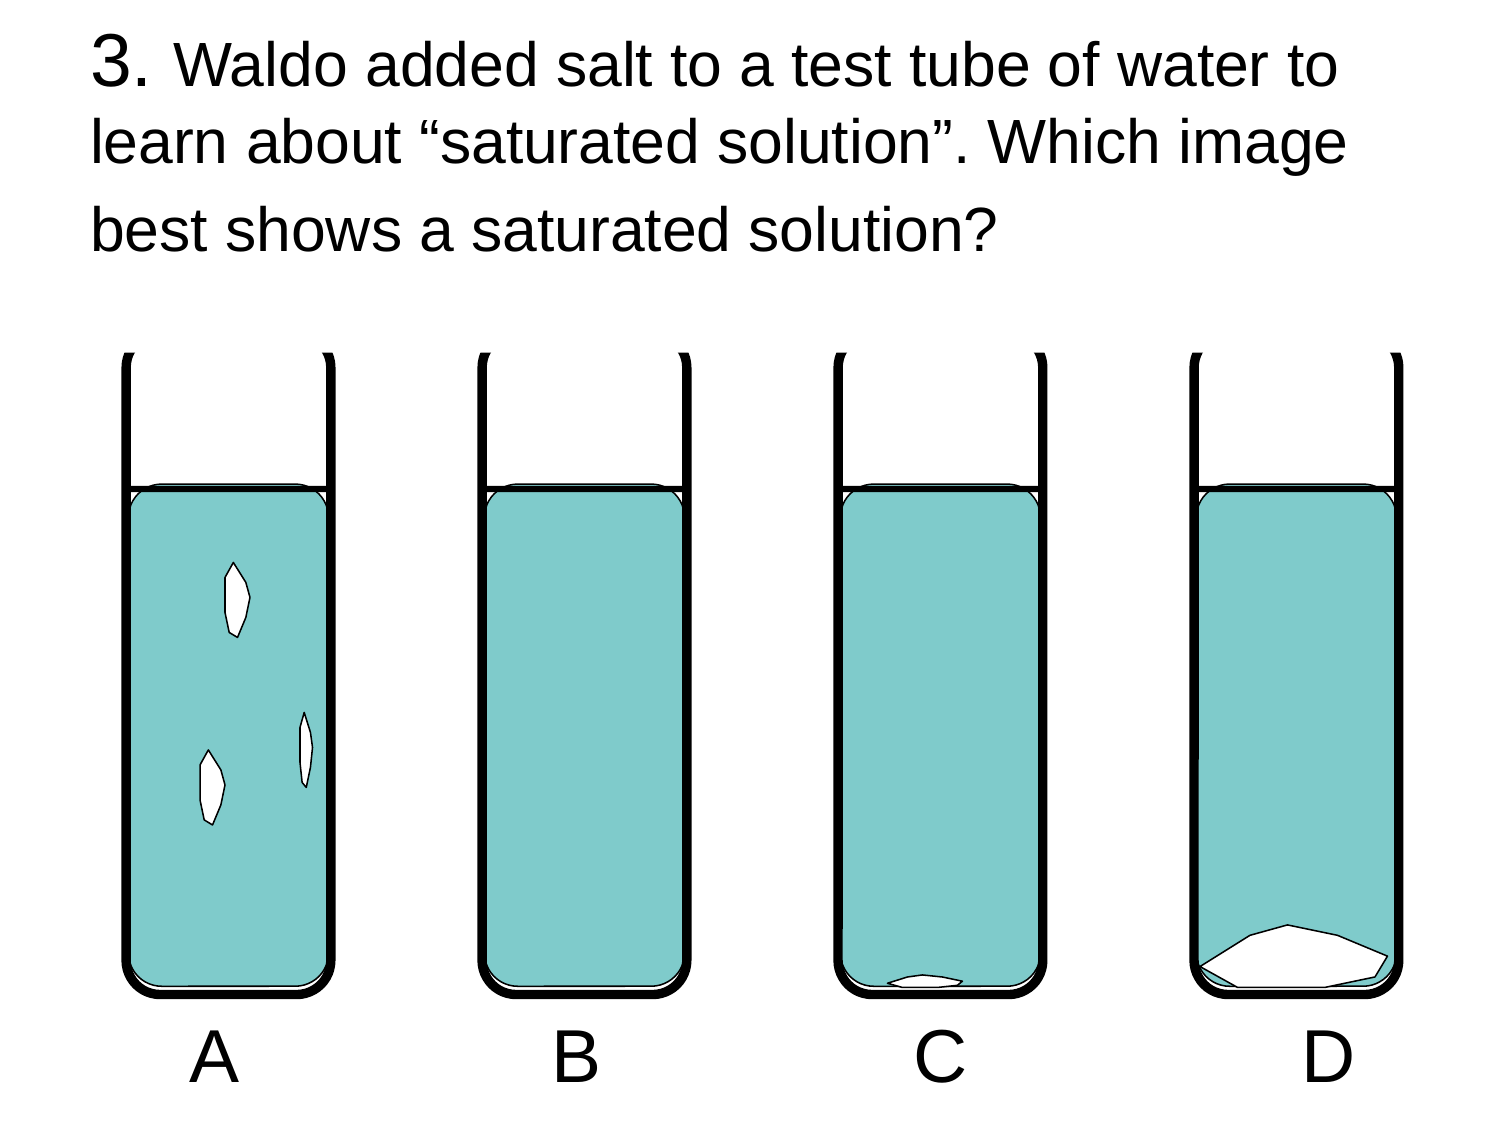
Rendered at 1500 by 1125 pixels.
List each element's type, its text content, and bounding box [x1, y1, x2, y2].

text_box A B C D [174, 999, 1463, 1105]
title 3. Waldo added salt to a test tube of water to learn about “saturated solution”. Which image best shows a saturated solution? [74, 44, 1426, 233]
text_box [430, 294, 739, 995]
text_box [1142, 294, 1451, 995]
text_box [74, 294, 383, 995]
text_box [786, 294, 1095, 995]
